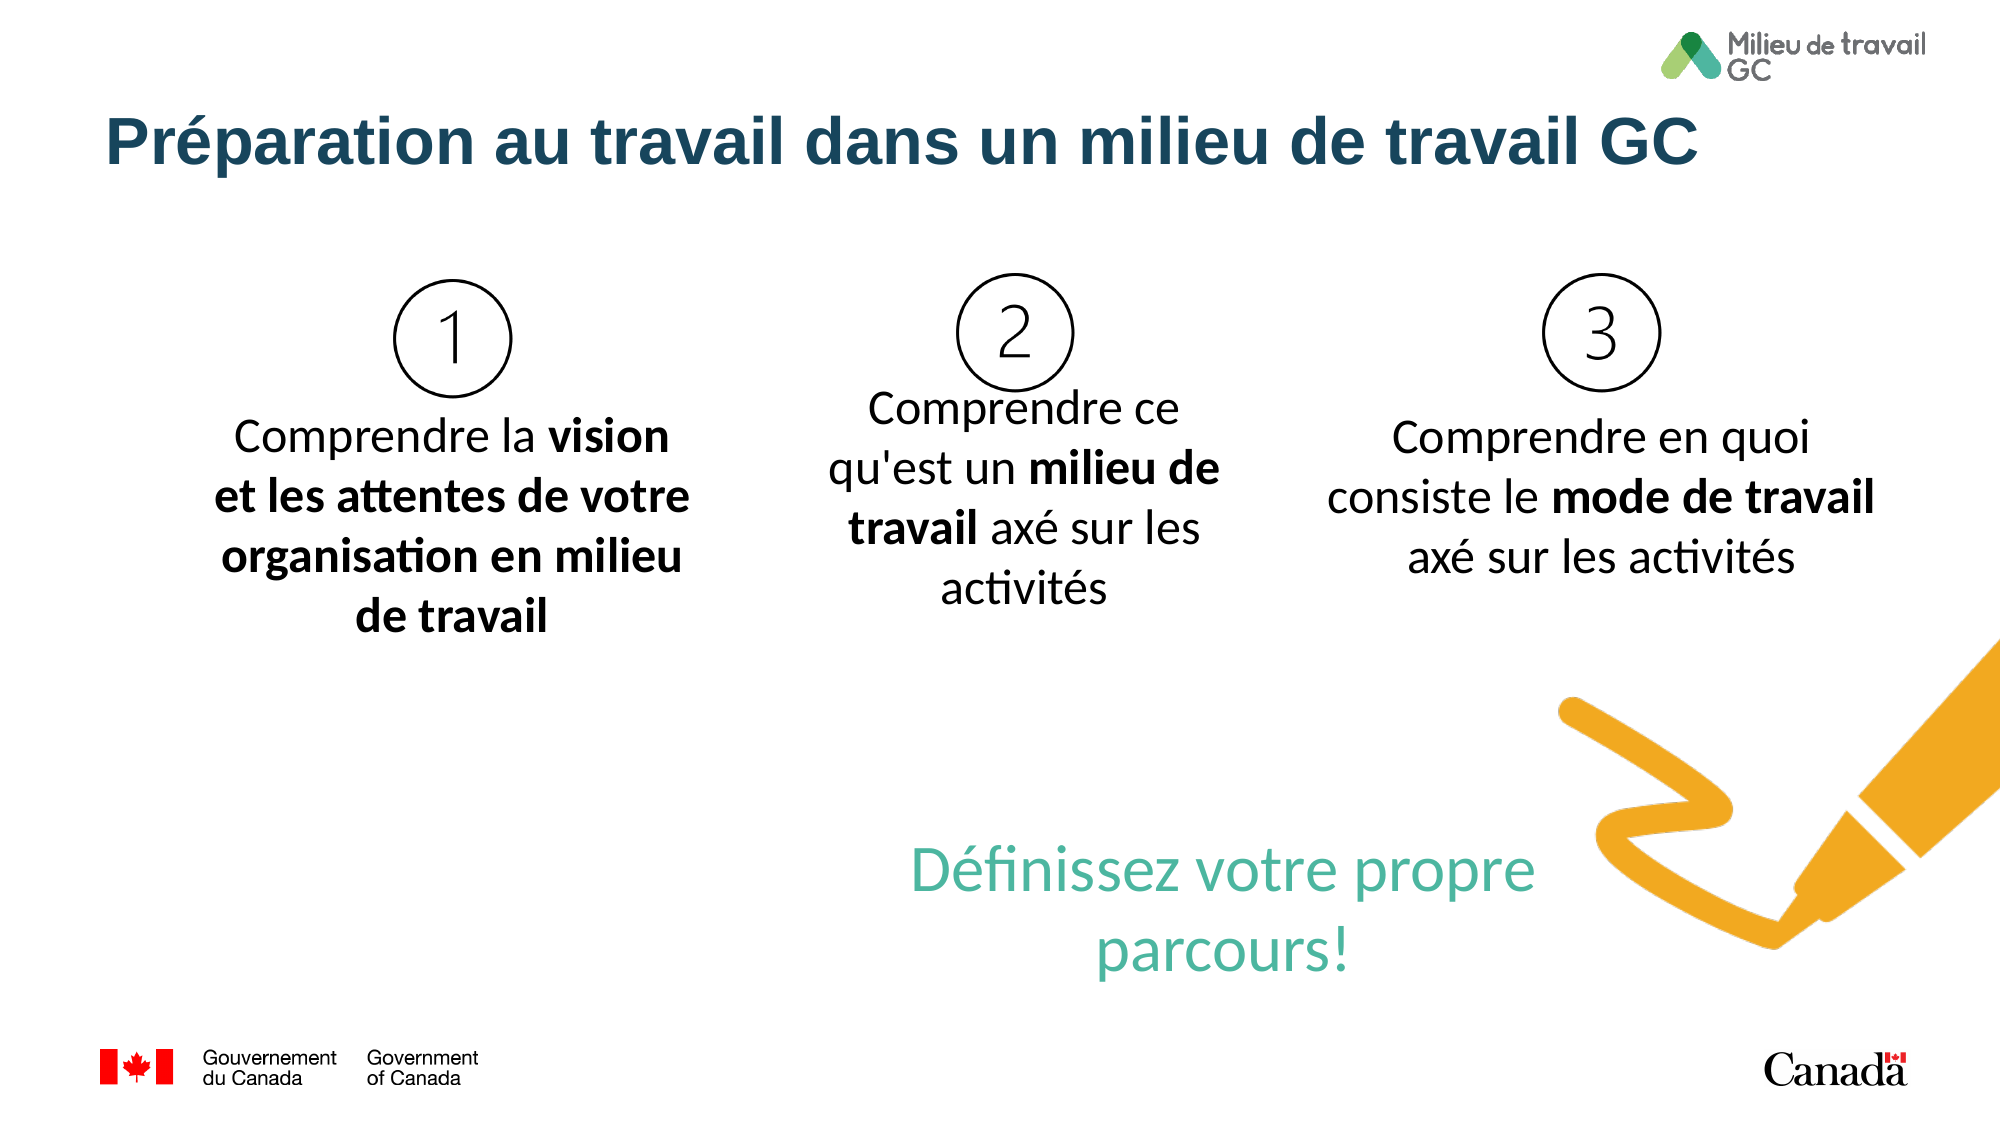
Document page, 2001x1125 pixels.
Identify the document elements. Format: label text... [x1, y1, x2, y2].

picture [1549, 562, 2000, 1026]
picture [1764, 1049, 1911, 1087]
picture [939, 257, 1090, 408]
title Préparation au travail dans un milieu de travail GC [90, 90, 1911, 294]
picture [1526, 257, 1677, 408]
picture [377, 263, 528, 414]
text_box Comprendre en quoi consiste le mode de travail axé sur les activités [1307, 396, 1897, 592]
picture [100, 1049, 478, 1085]
text_box Définissez votre propre parcours! [793, 817, 1549, 993]
picture [1661, 31, 1925, 81]
text_box Comprendre ce qu'est un milieu de travail axé sur les activités [793, 366, 1257, 622]
text_box Comprendre la vision et les attentes de votre organisation en milieu de travail [193, 394, 712, 650]
